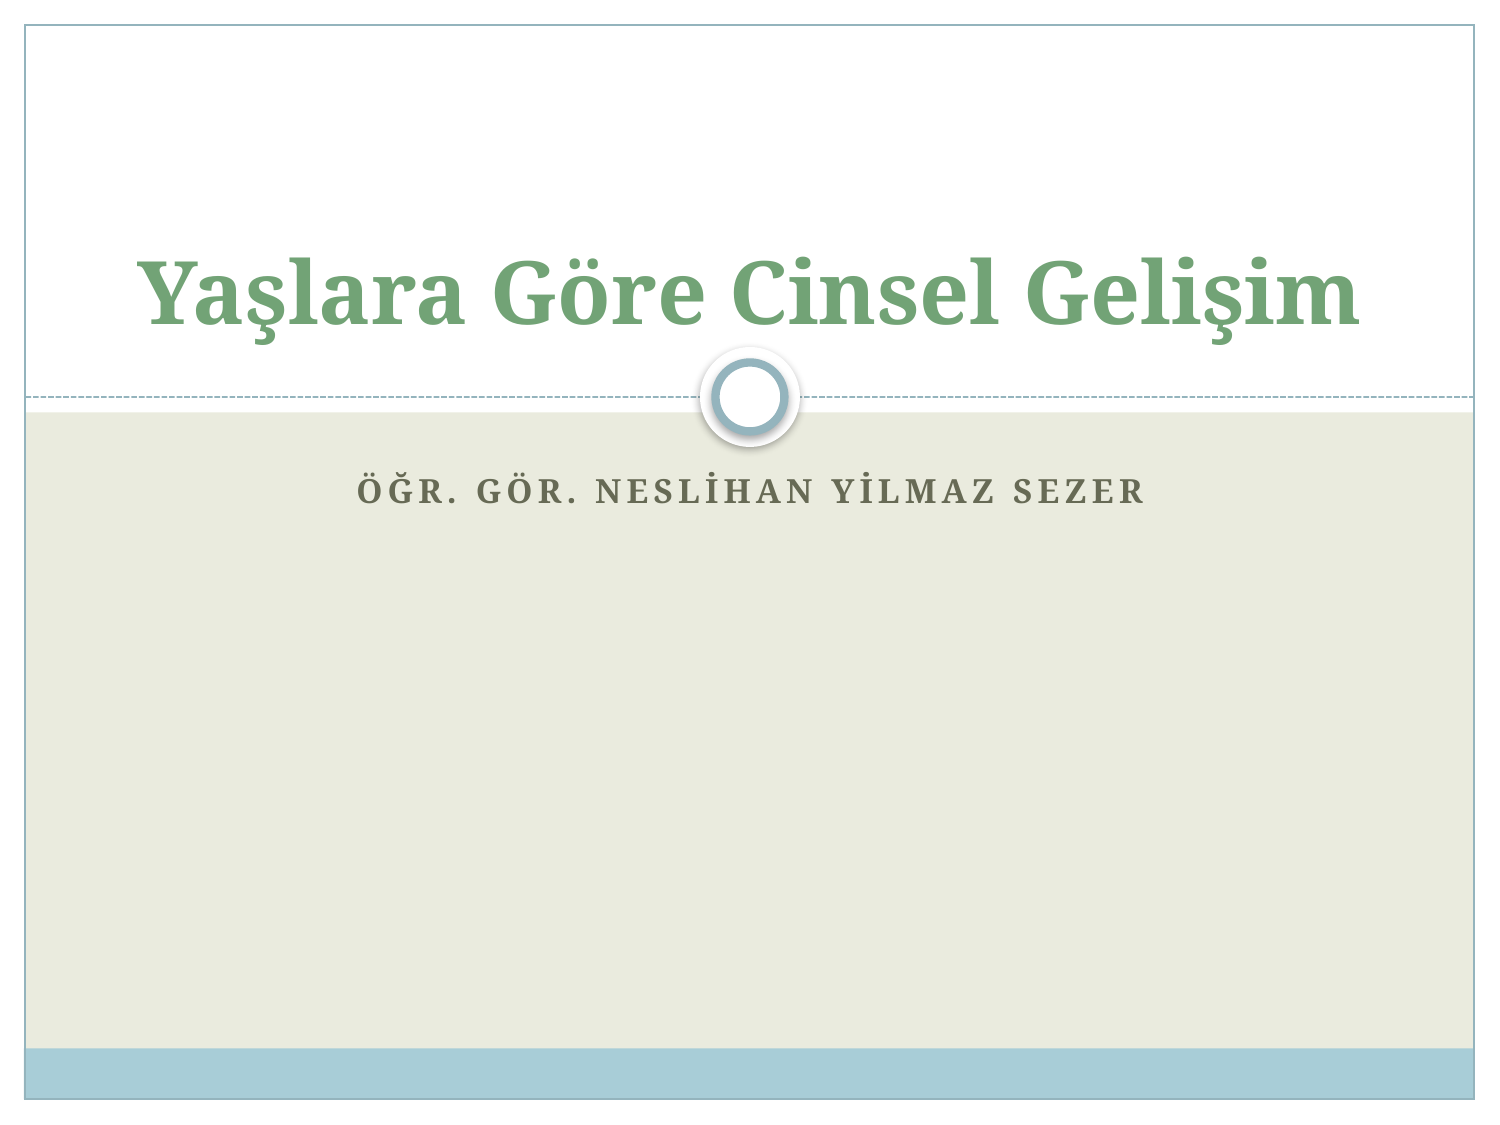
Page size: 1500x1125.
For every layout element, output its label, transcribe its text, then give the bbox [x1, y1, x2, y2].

subtitle Öğr. Gör. Neslihan yilmaz sezer [225, 462, 1275, 750]
title Yaşlara Göre Cinsel Gelişim [112, 62, 1388, 350]
